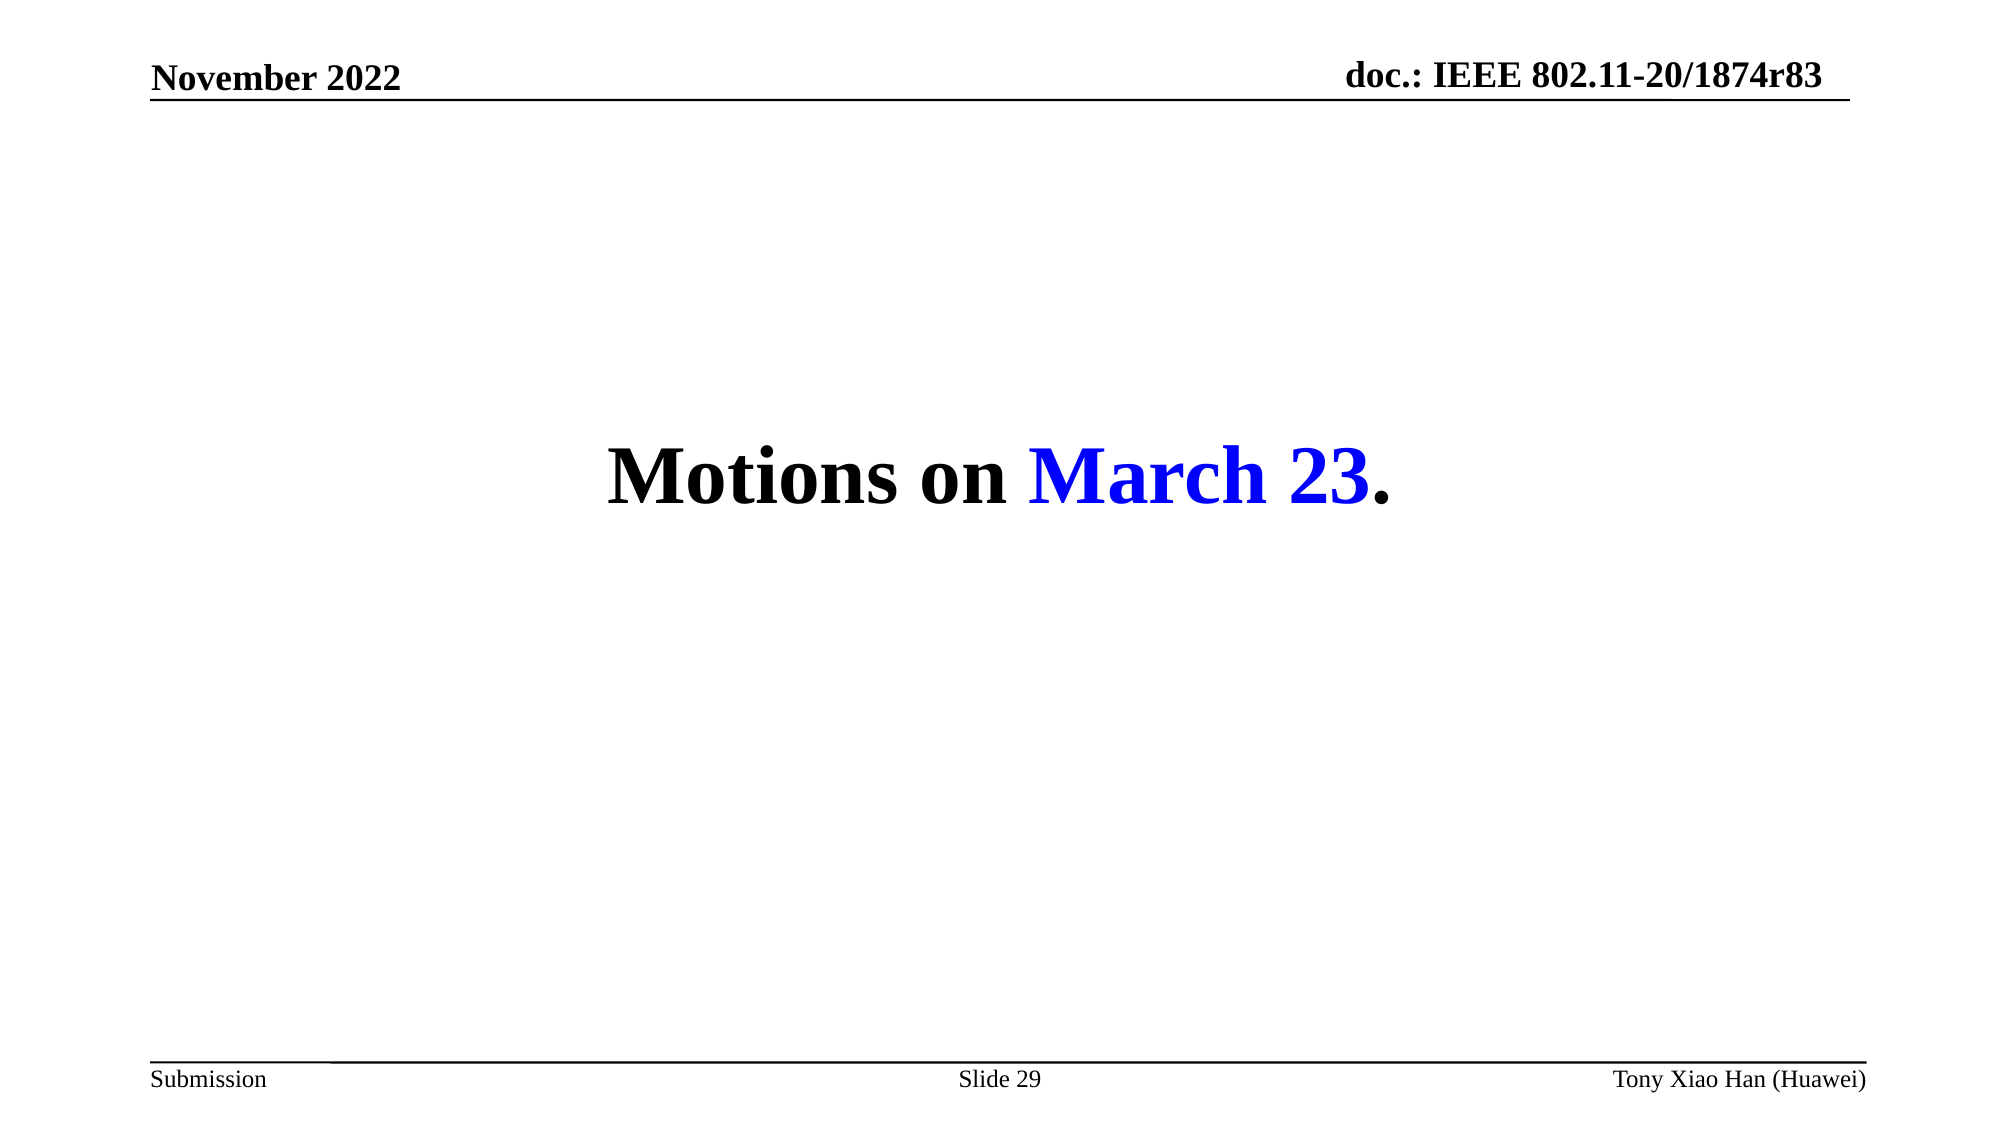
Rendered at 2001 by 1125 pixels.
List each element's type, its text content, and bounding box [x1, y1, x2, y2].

text_box Motions on March 23. [362, 412, 1638, 950]
